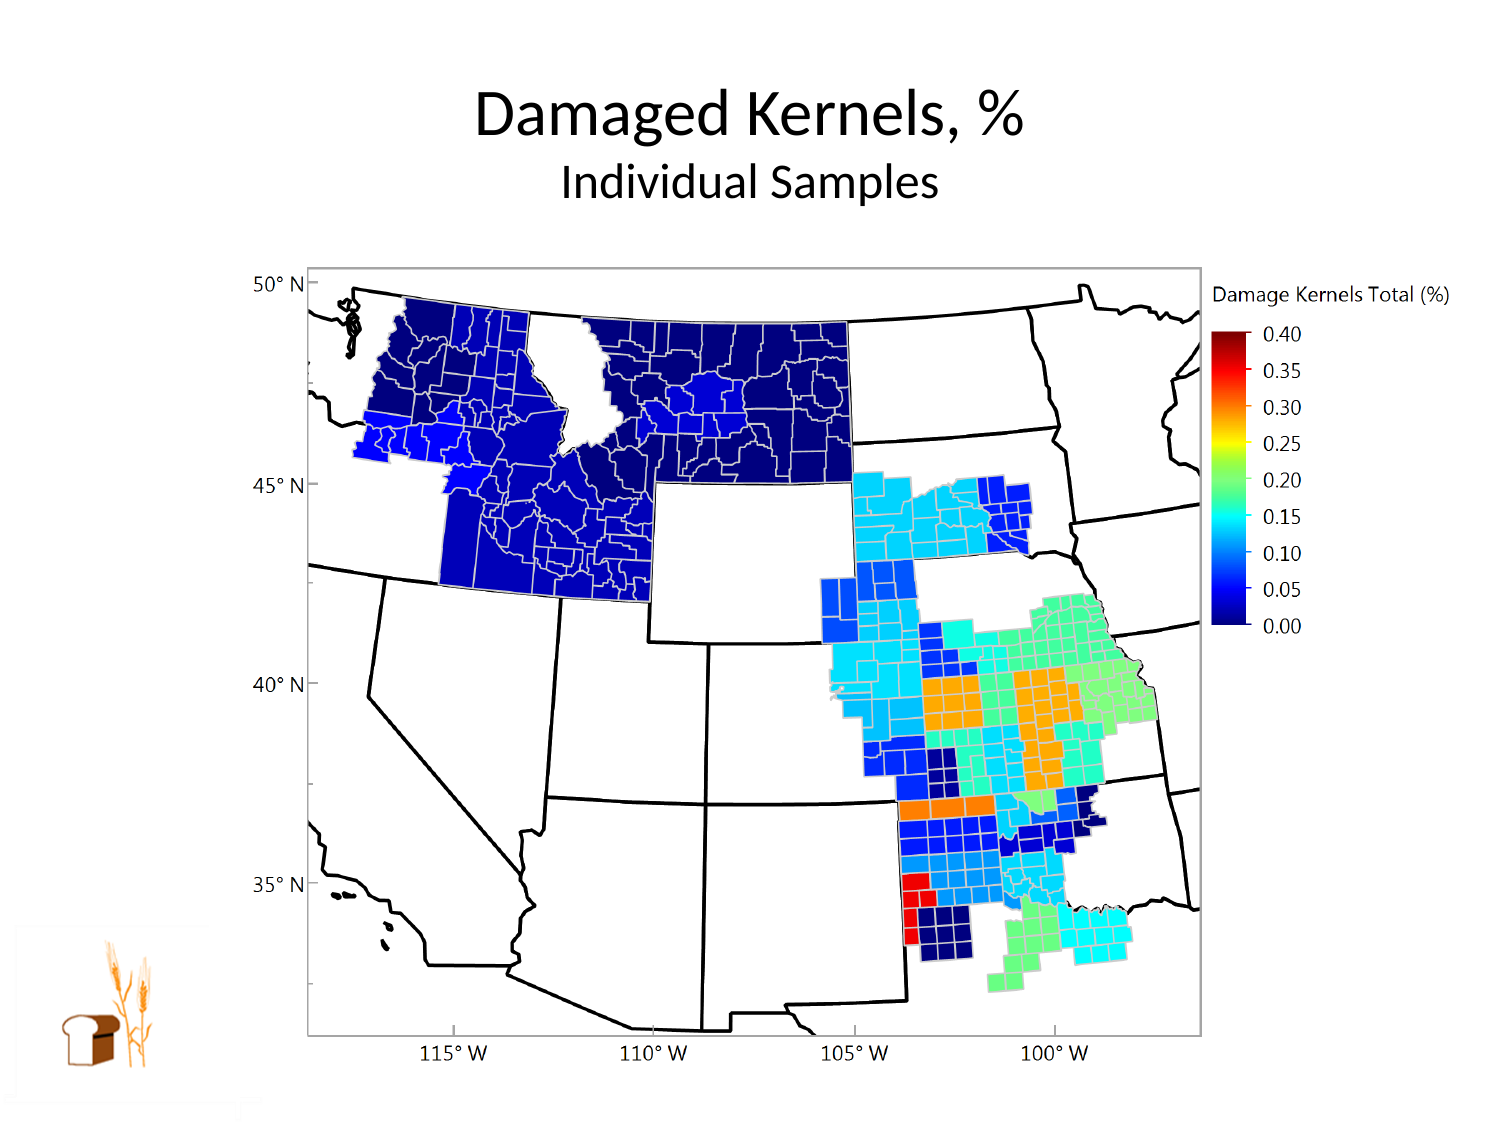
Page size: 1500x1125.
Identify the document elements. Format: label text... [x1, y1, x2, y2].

picture [209, 226, 1476, 1098]
title Damaged Kernels, % Individual Samples [75, 45, 1425, 233]
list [0, 917, 268, 1125]
